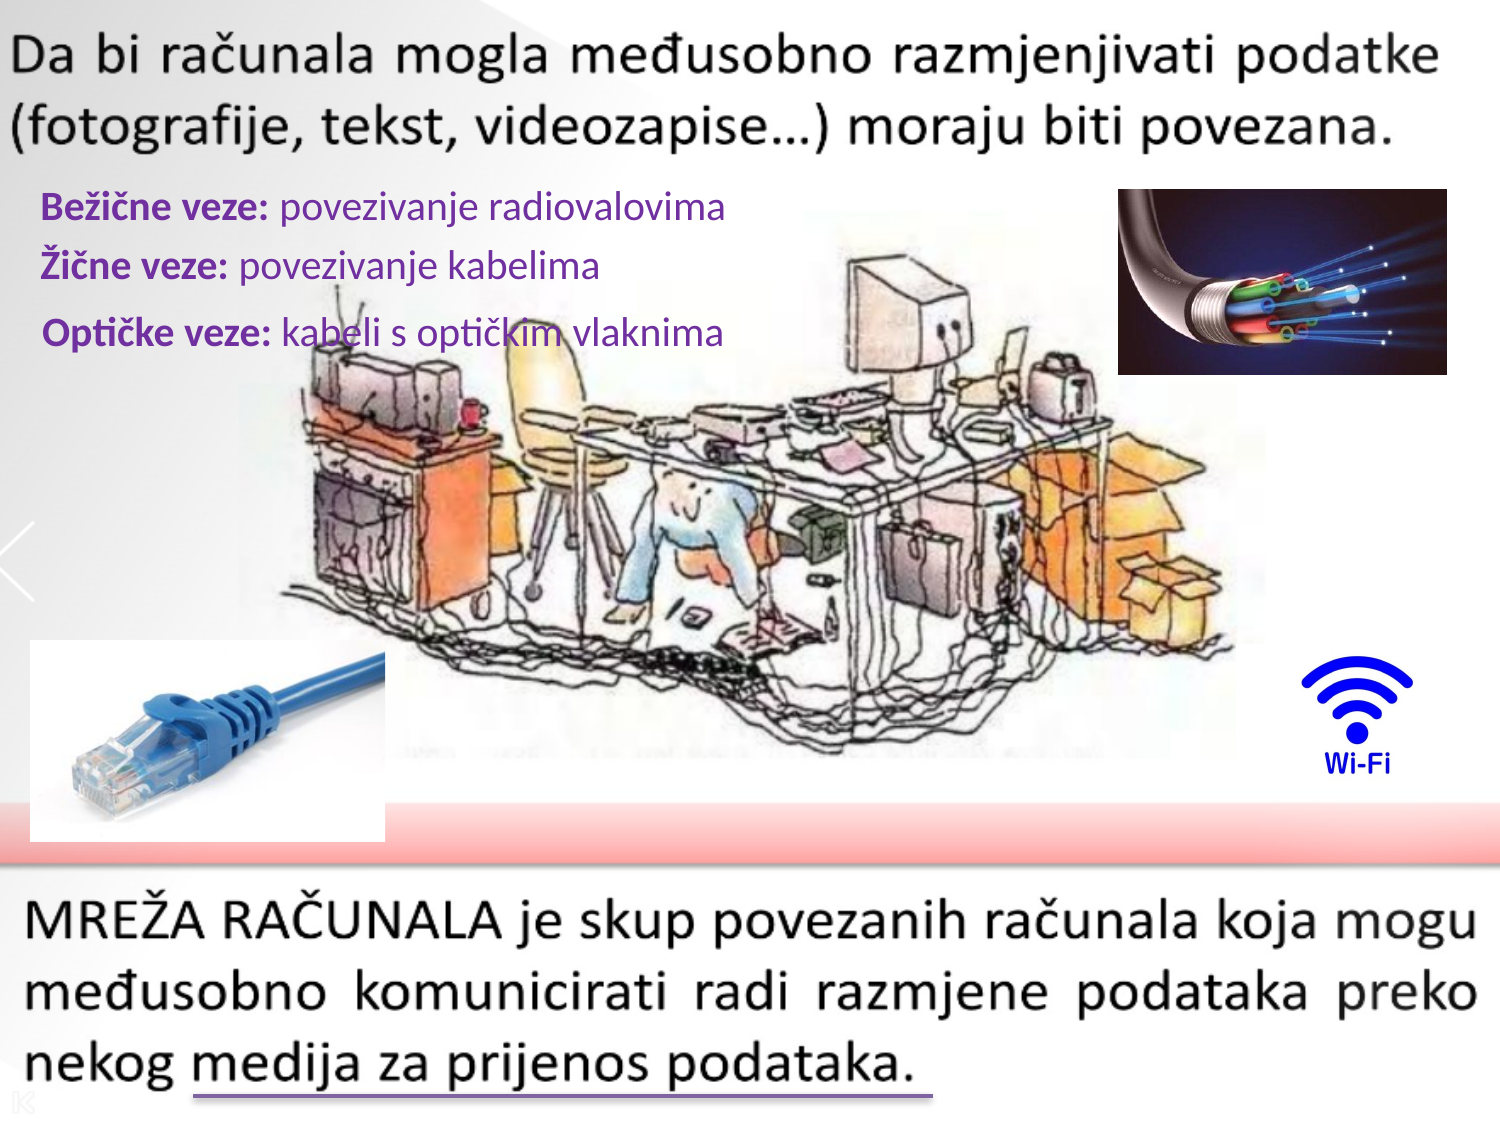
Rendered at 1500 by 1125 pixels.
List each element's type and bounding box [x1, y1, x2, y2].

picture [29, 640, 386, 842]
picture [1235, 644, 1478, 781]
picture [1118, 189, 1447, 376]
list [0, 0, 1500, 1125]
